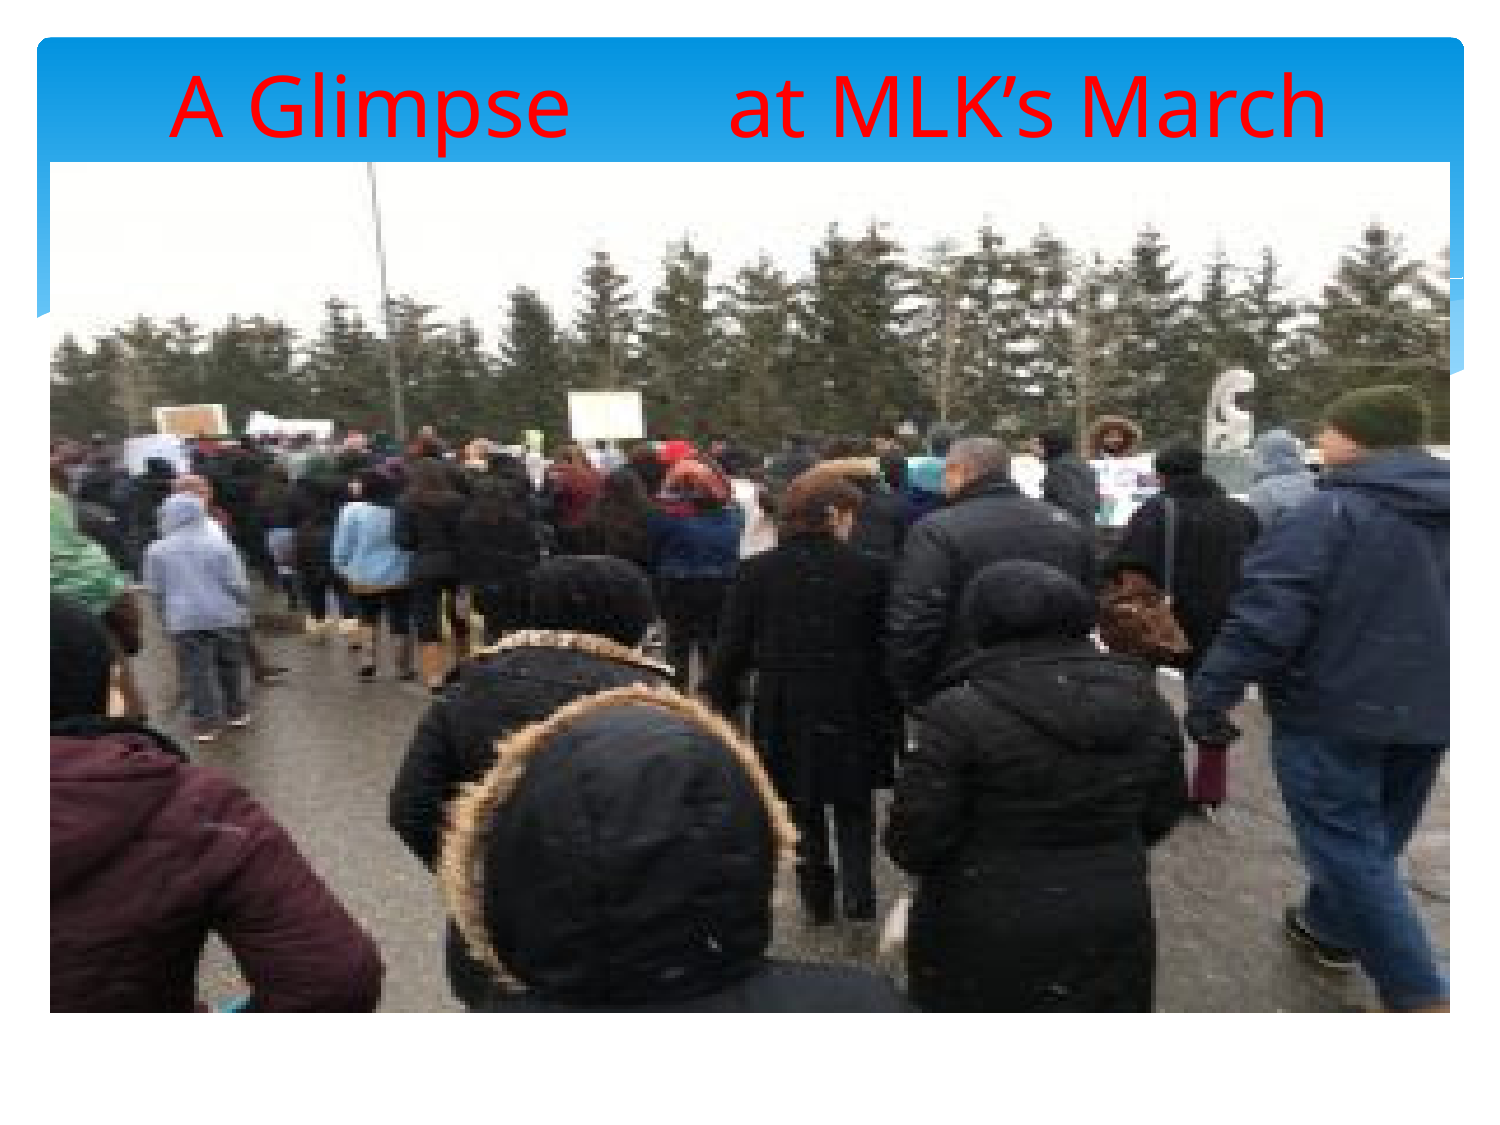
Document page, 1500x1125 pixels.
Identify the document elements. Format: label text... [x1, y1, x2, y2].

picture [49, 162, 1451, 1013]
title A Glimpse at MLK’s March [75, 45, 1425, 160]
